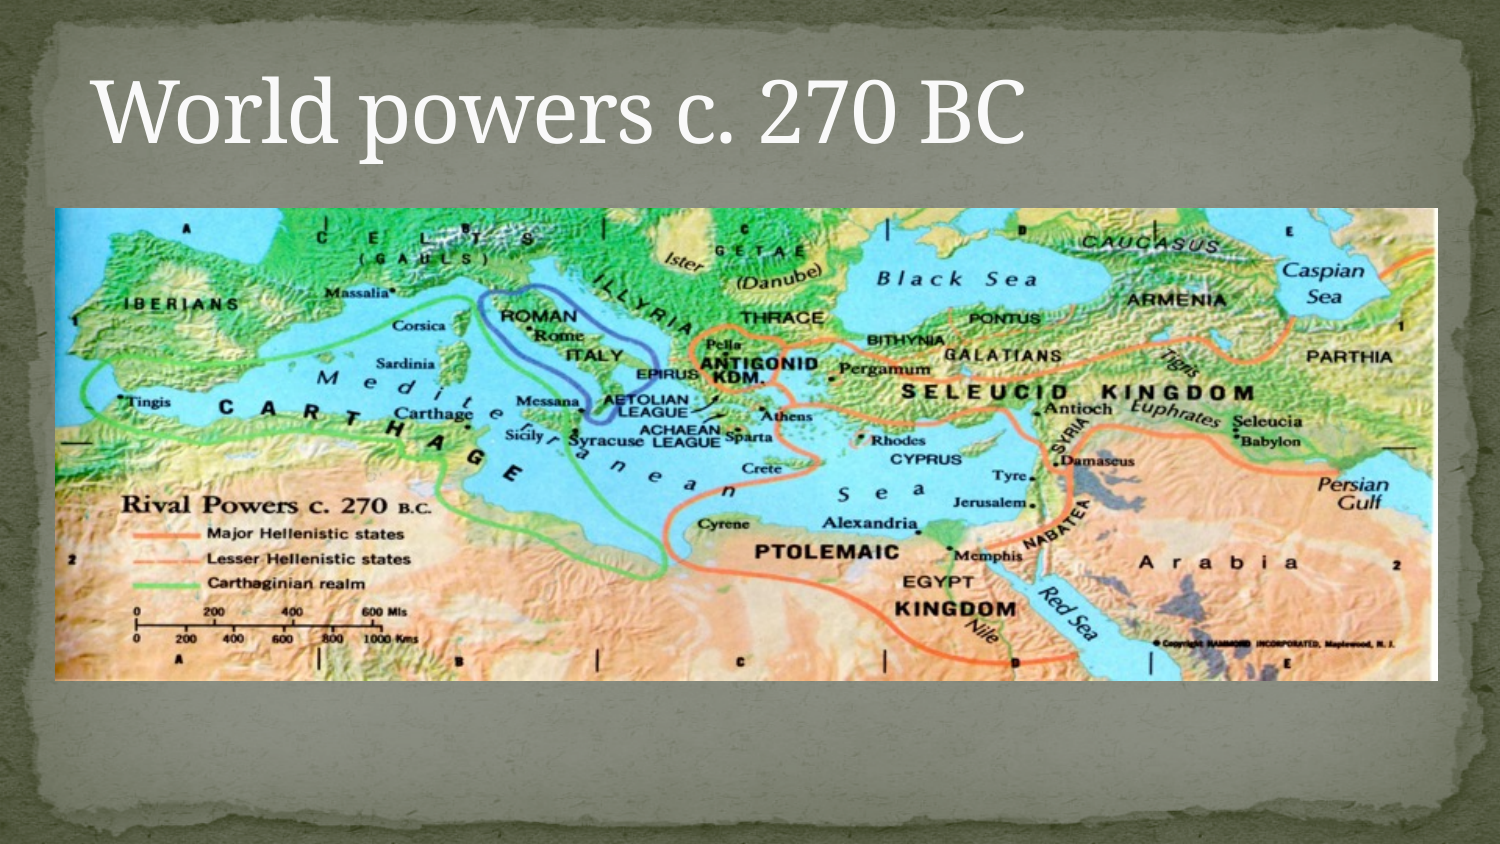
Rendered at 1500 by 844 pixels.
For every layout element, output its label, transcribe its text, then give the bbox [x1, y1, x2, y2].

picture [55, 208, 1439, 682]
title World powers c. 270 BC [74, 18, 1425, 169]
